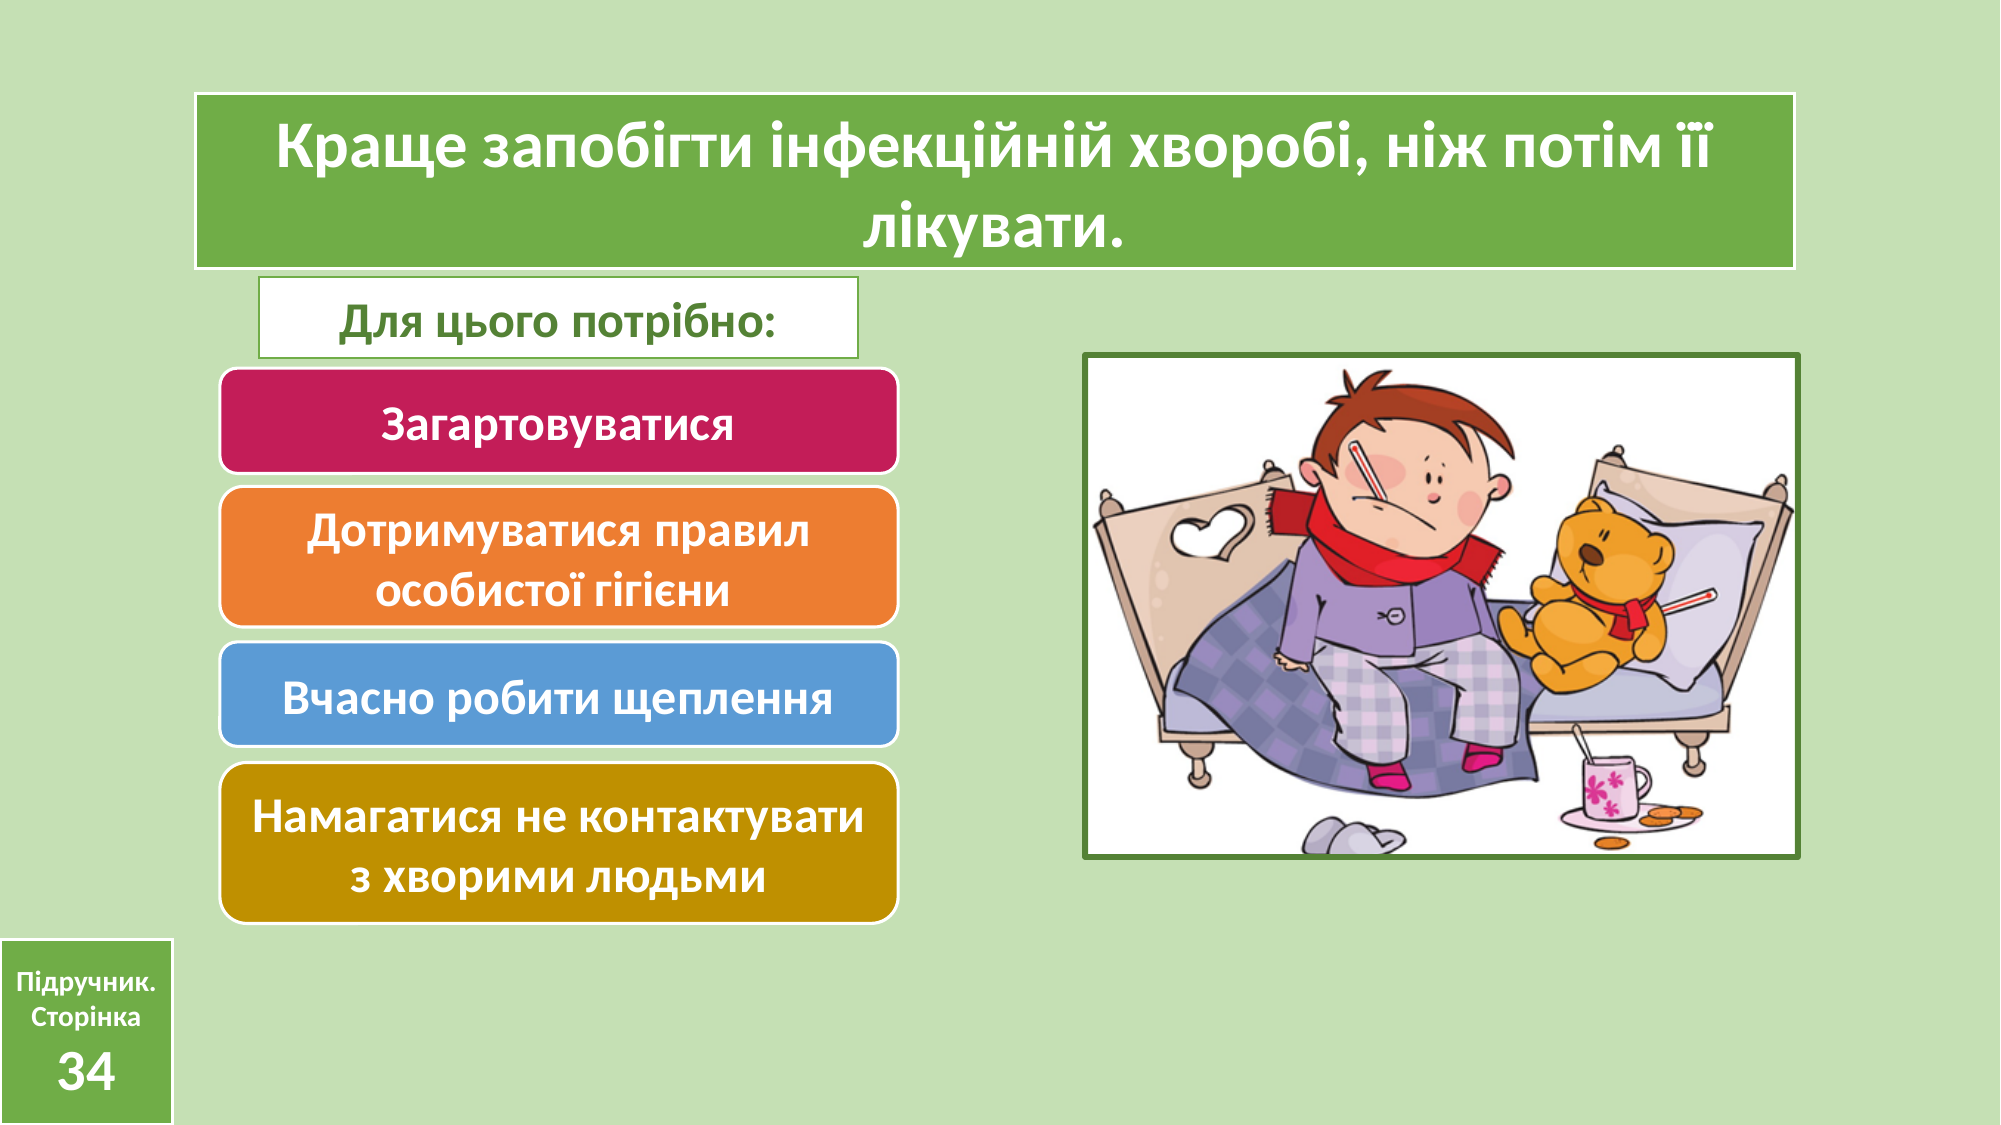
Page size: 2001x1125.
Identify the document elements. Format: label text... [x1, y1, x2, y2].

text_box Підручник. Сторінка 34 [0, 938, 174, 1125]
text_box Вчасно робити щеплення [218, 640, 900, 748]
text_box Краще запобігти інфекційній хворобі, ніж потім її лікувати. [194, 92, 1796, 270]
text_box Загартовуватися [218, 366, 900, 476]
picture [1088, 358, 1795, 854]
text_box Дотримуватися правил особистої гігієни [218, 484, 900, 629]
text_box Намагатися не контактувати з хворими людьми [218, 760, 900, 926]
text_box Для цього потрібно: [258, 276, 859, 359]
